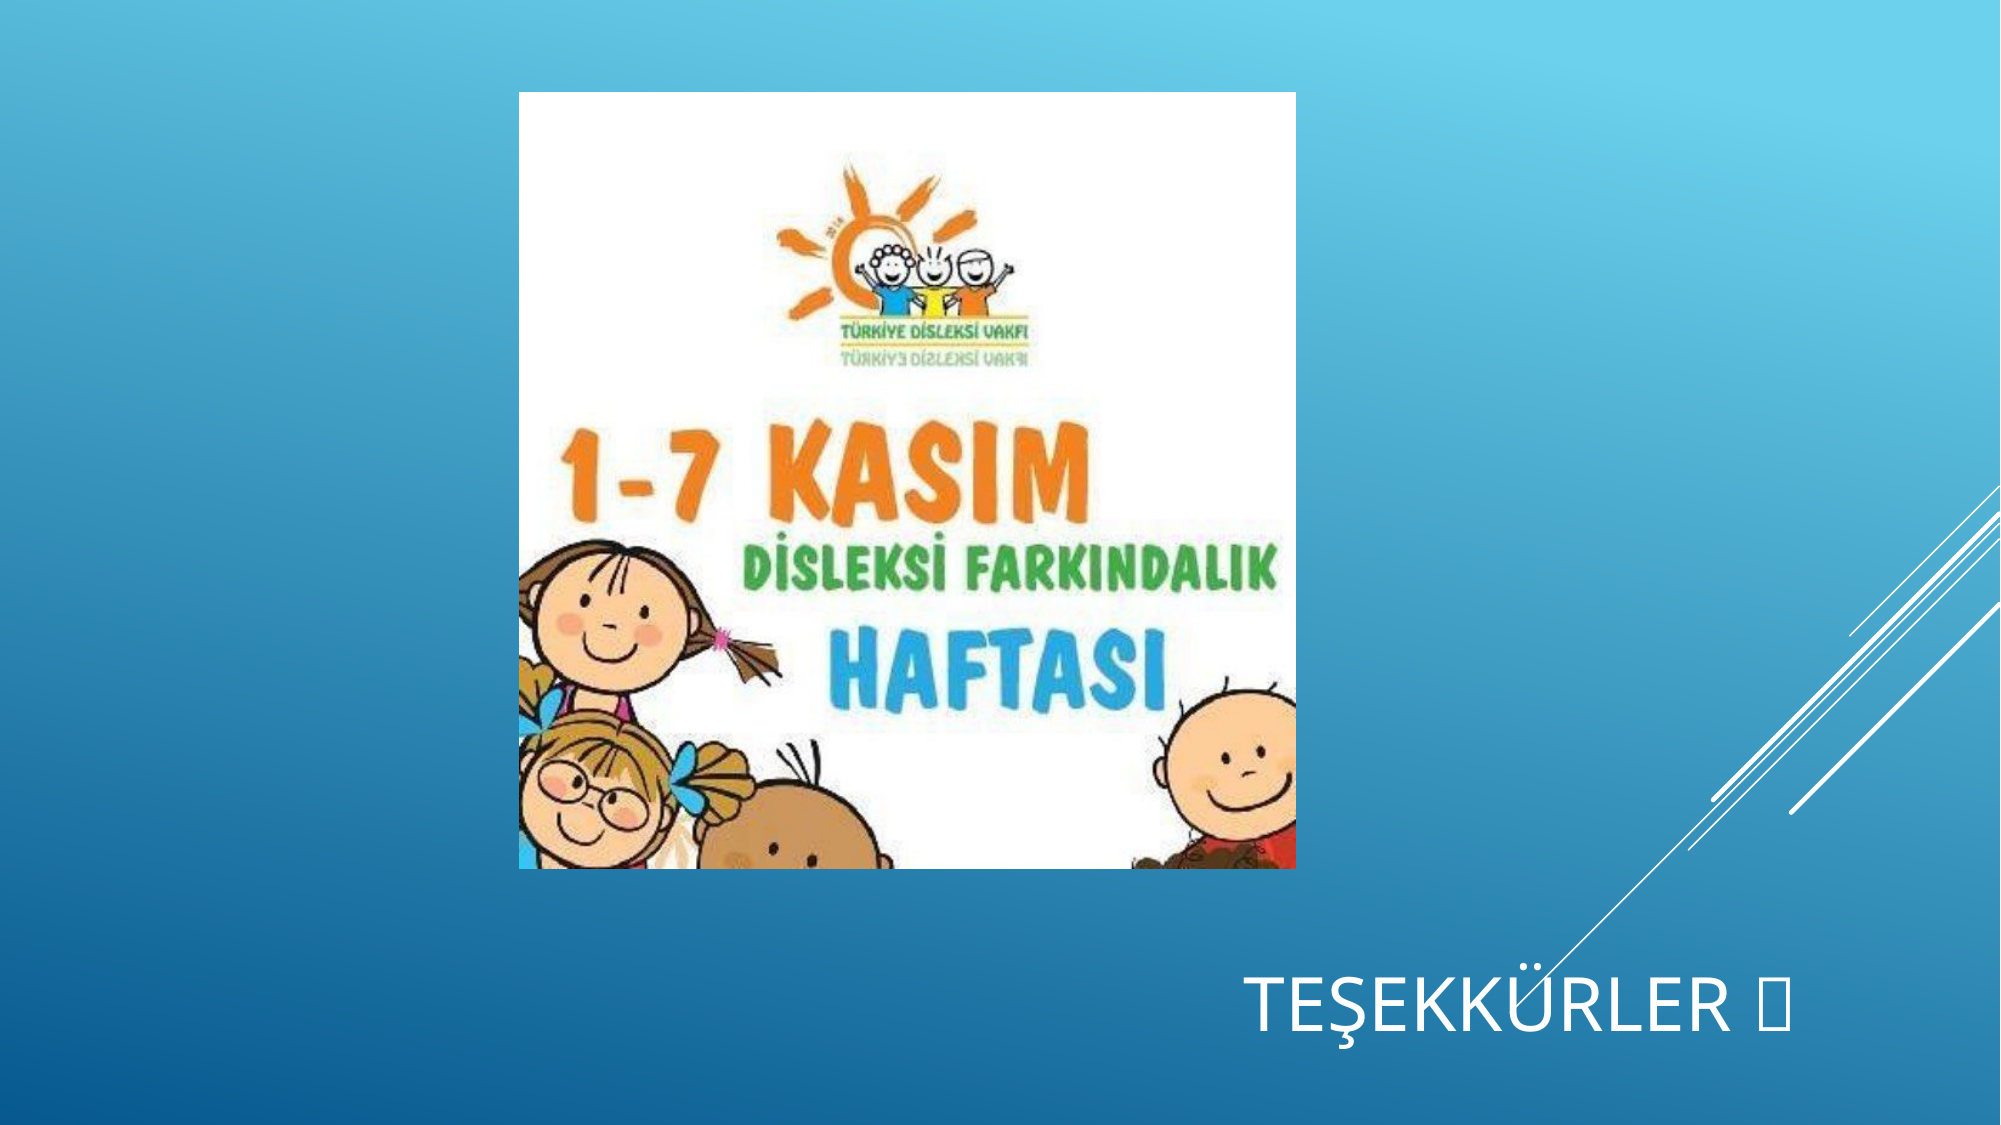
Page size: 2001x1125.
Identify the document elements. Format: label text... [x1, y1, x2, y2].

picture [518, 92, 1296, 870]
title TEŞEKKÜRLER  [1228, 877, 2000, 1125]
